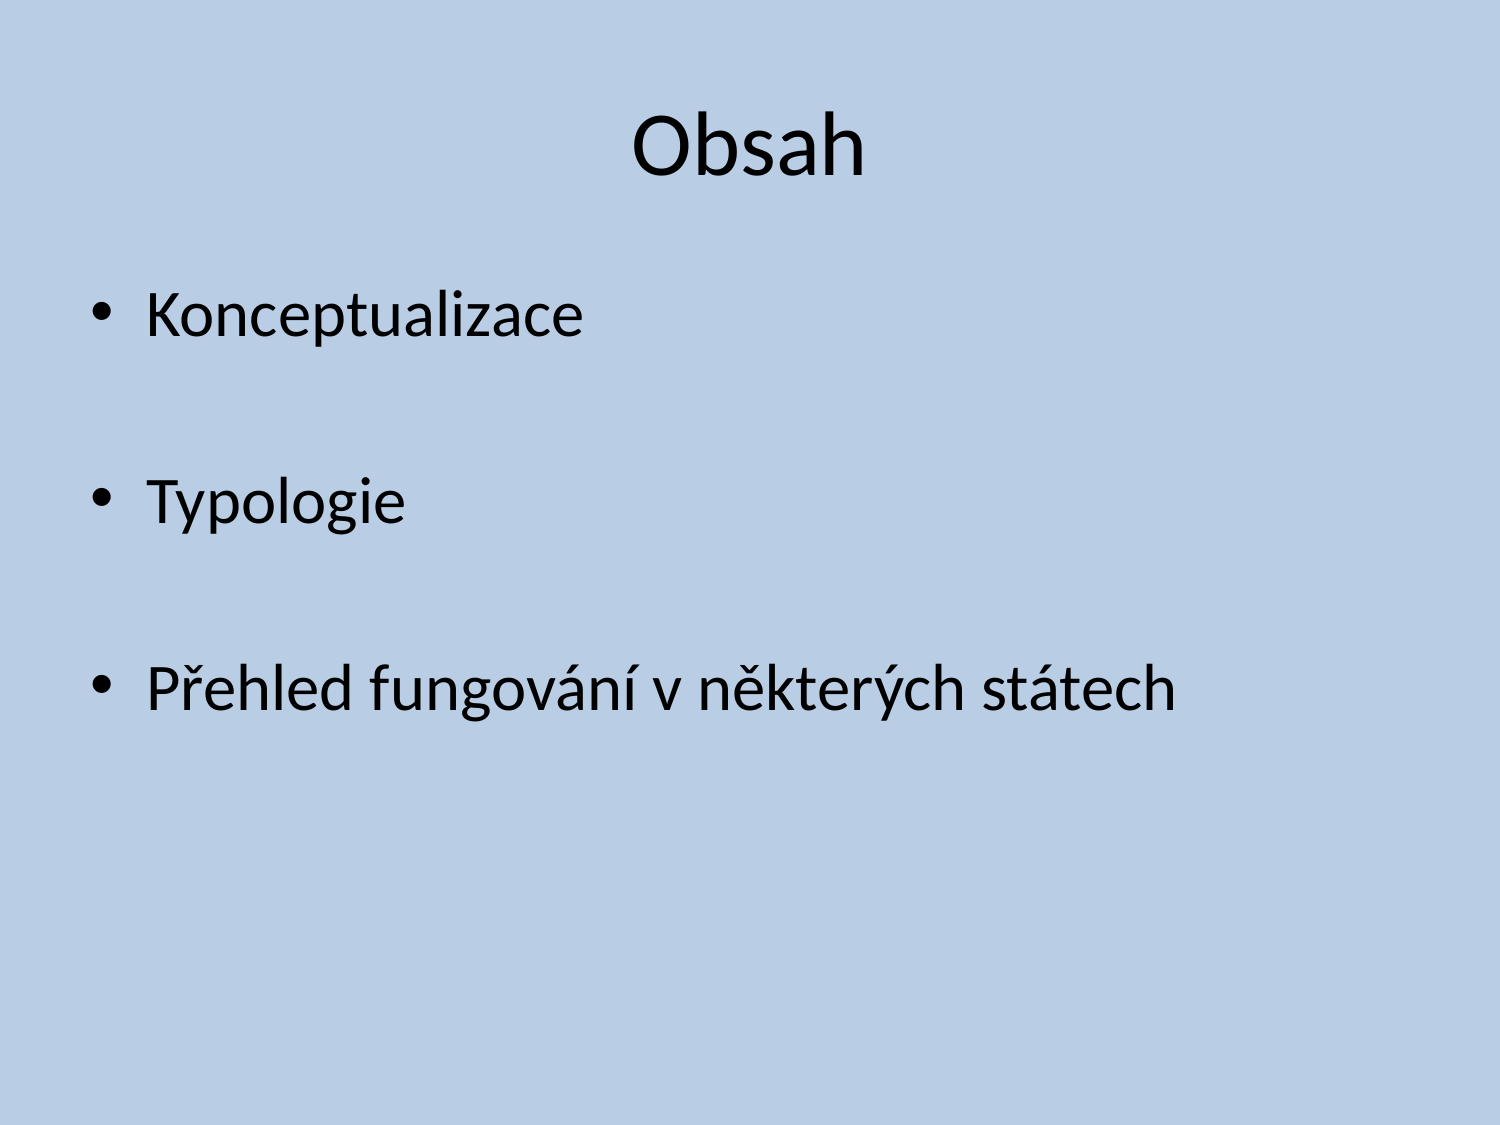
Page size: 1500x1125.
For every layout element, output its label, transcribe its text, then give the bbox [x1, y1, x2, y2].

list Konceptualizace Typologie Přehled fungování v některých státech [75, 262, 1425, 1005]
title Obsah [75, 45, 1425, 233]
